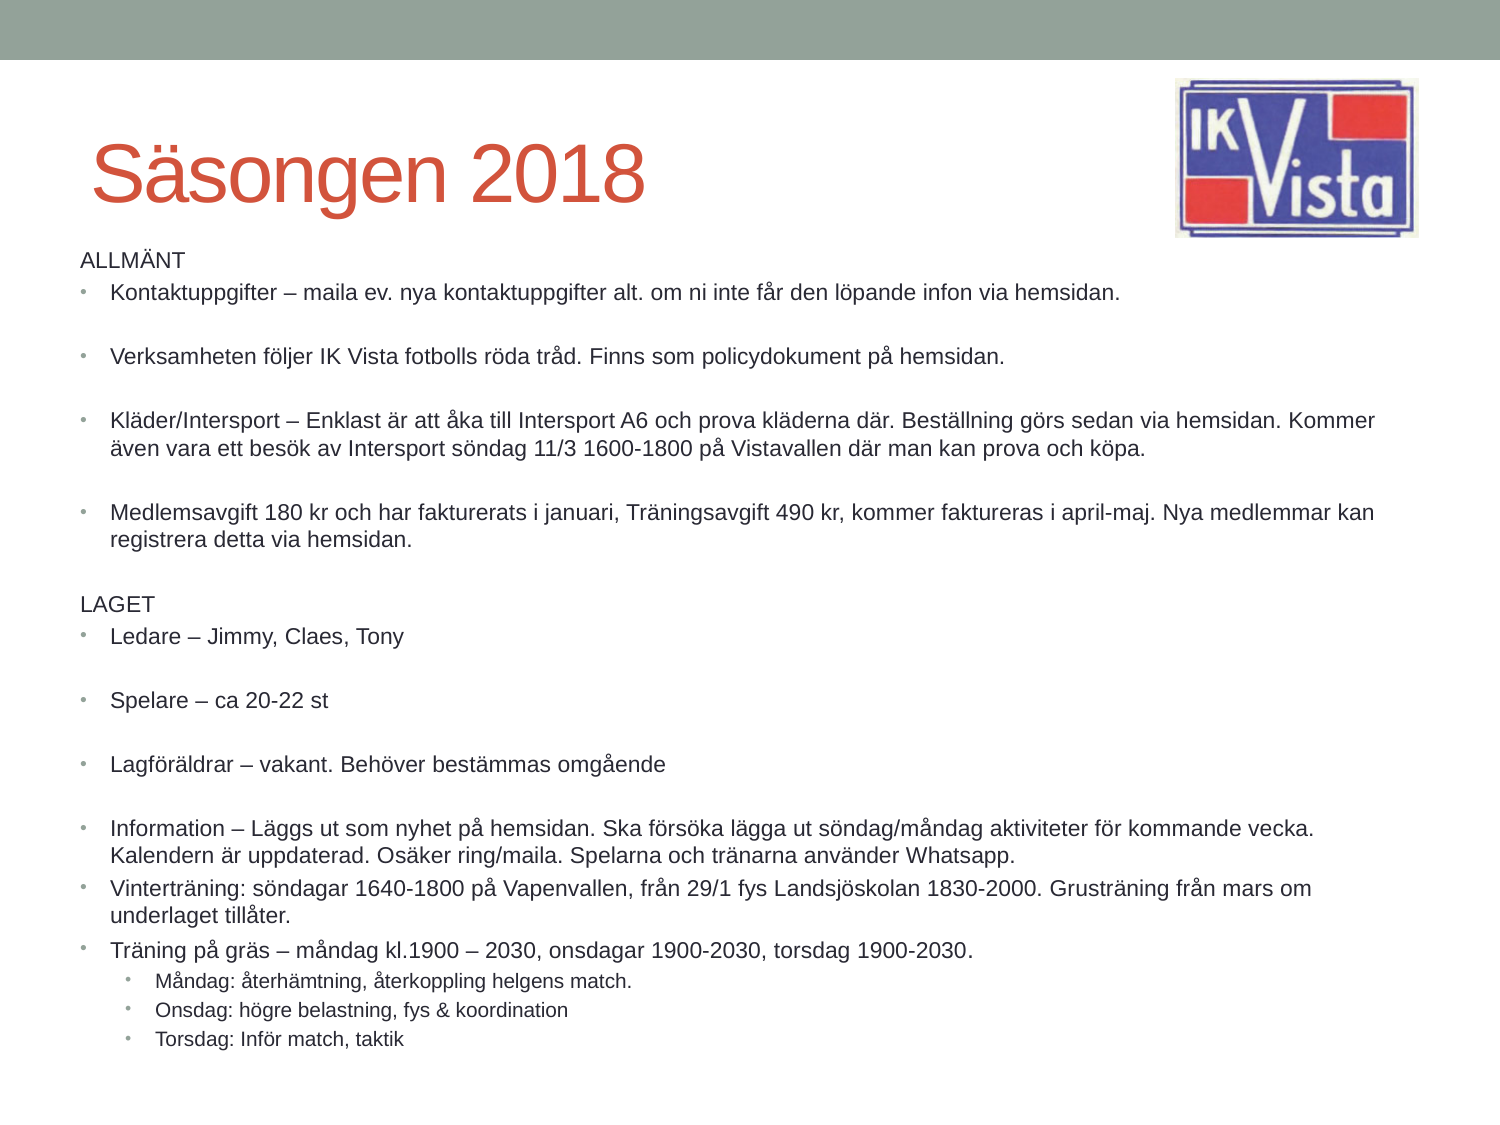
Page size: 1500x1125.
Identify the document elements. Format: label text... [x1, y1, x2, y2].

title Säsongen 2018 [75, 87, 1172, 238]
list ALLMÄNT Kontaktuppgifter – maila ev. nya kontaktuppgifter alt. om ni inte får den löpande infon via hemsidan. Verksamheten följer IK Vista fotbolls röda tråd. Finns som policydokument på hemsidan. Kläder/Intersport – Enklast är att åka till Intersport A6 och prova kläderna där. Beställning görs sedan via hemsidan. Kommer även vara ett besök av Intersport söndag 11/3 1600-1800 på Vistavallen där man kan prova och köpa. Medlemsavgift 180 kr och har fakturerats i januari, Träningsavgift 490 kr, kommer faktureras i april-maj. Nya medlemmar kan registrera detta via hemsidan. LAGET Ledare – Jimmy, Claes, Tony Spelare – ca 20-22 st Lagföräldrar – vakant. Behöver bestämmas omgående Information – Läggs ut som nyhet på hemsidan. Ska försöka lägga ut söndag/måndag aktiviteter för kommande vecka. Kalendern är uppdaterad. Osäker ring/maila. Spelarna och tränarna använder Whatsapp. Vinterträning: söndagar 1640-1800 på Vapenvallen, från 29/1 fys Landsjöskolan 1830-2000. Grusträning från mars om underlaget tillåter. Träning på gräs – måndag kl.1900 – 2030, onsdagar 1900-2030, torsdag 1900-2030. Måndag: återhämtning, återkoppling helgens match. Onsdag: högre belastning, fys & koordination Torsdag: Inför match, taktik [64, 238, 1419, 1056]
picture [1174, 77, 1420, 238]
